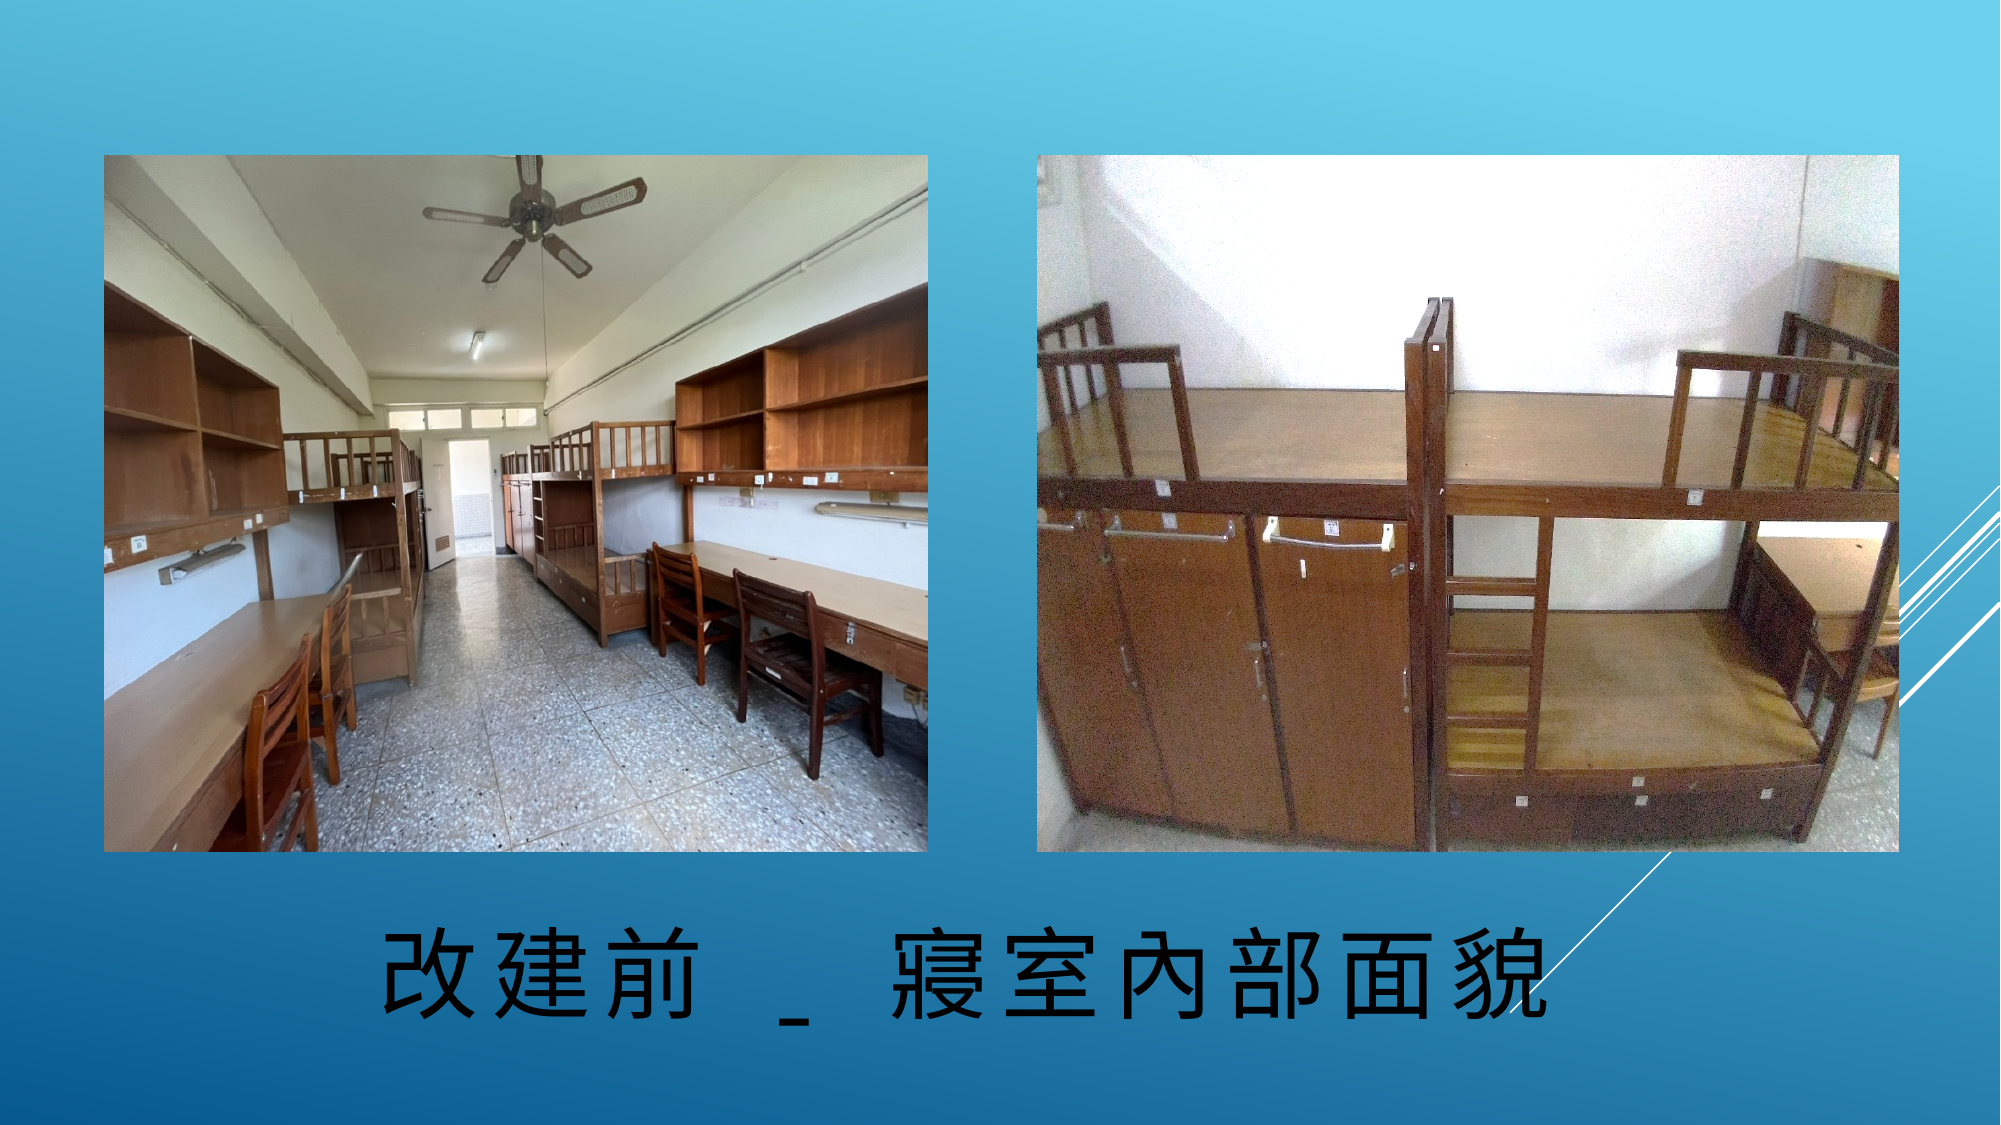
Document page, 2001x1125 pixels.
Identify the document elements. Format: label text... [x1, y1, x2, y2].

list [104, 155, 929, 852]
picture [1037, 155, 1899, 852]
title 改建前 ˍ 寢室內部面貌 [320, 915, 1610, 1029]
